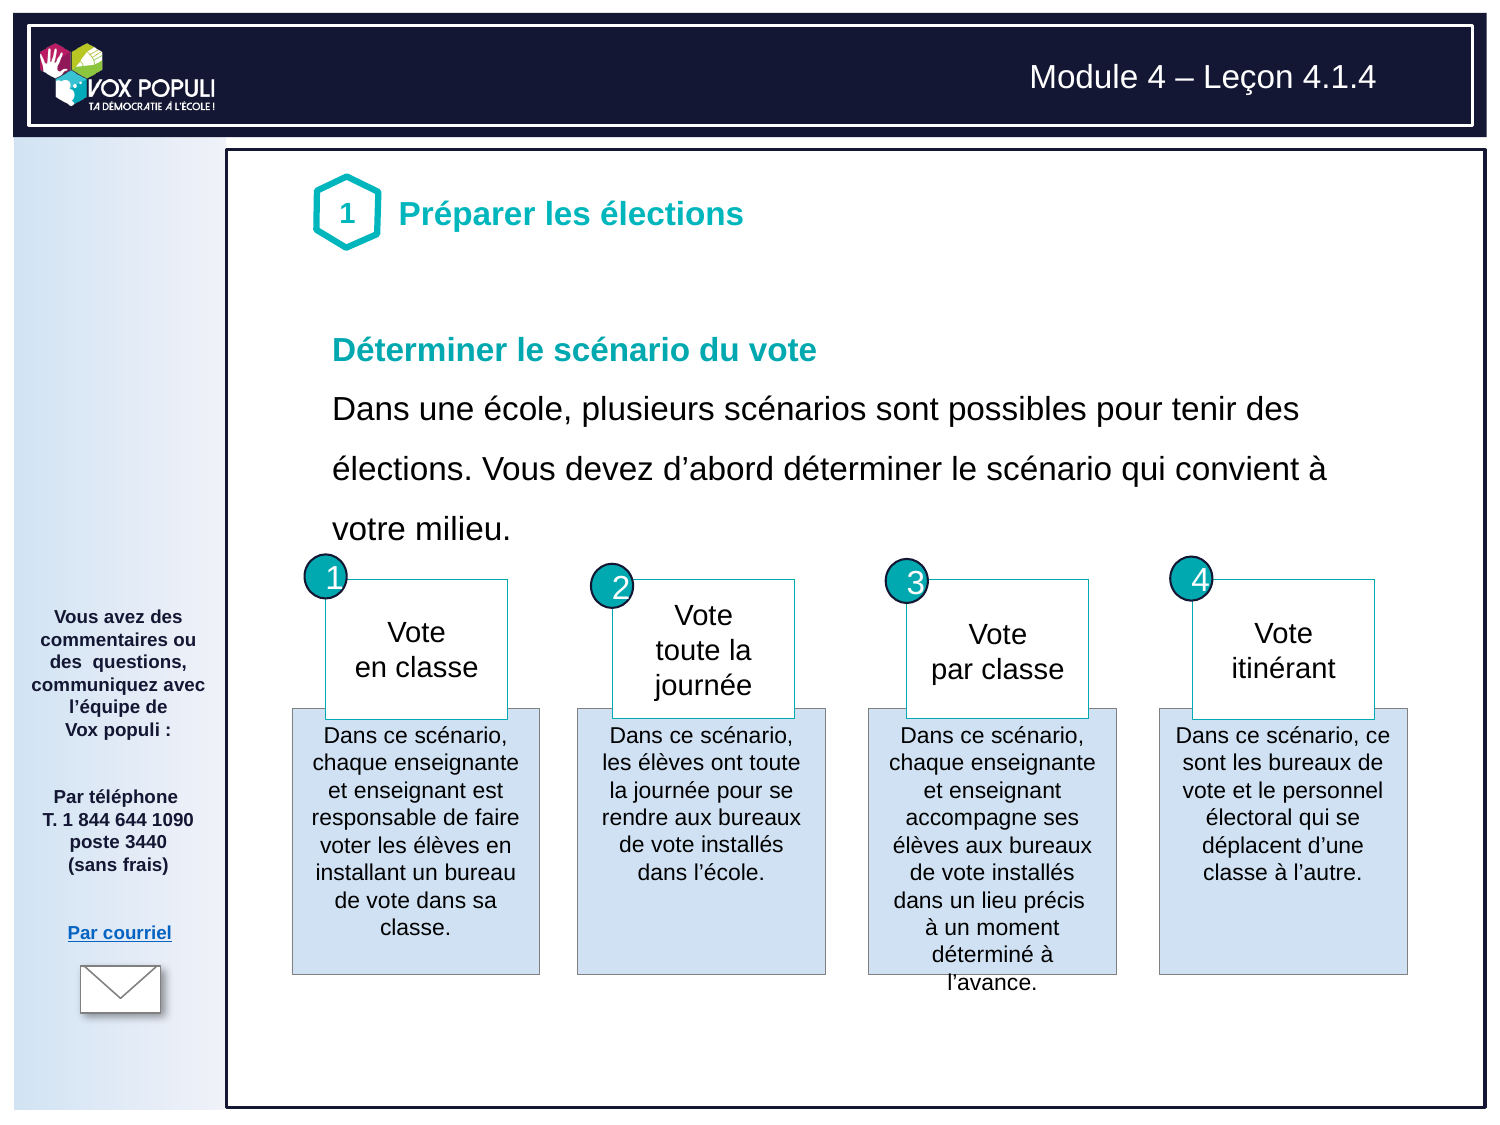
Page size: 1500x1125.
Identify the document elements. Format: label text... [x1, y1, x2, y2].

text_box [577, 563, 826, 975]
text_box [1158, 556, 1408, 975]
picture [39, 42, 215, 111]
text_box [868, 558, 1117, 975]
title Déterminer le scénario du vote Dans une école, plusieurs scénarios sont possibles pour tenir des élections. Vous devez d’abord déterminer le scénario qui convient à votre milieu. [317, 300, 1395, 434]
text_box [291, 554, 540, 975]
